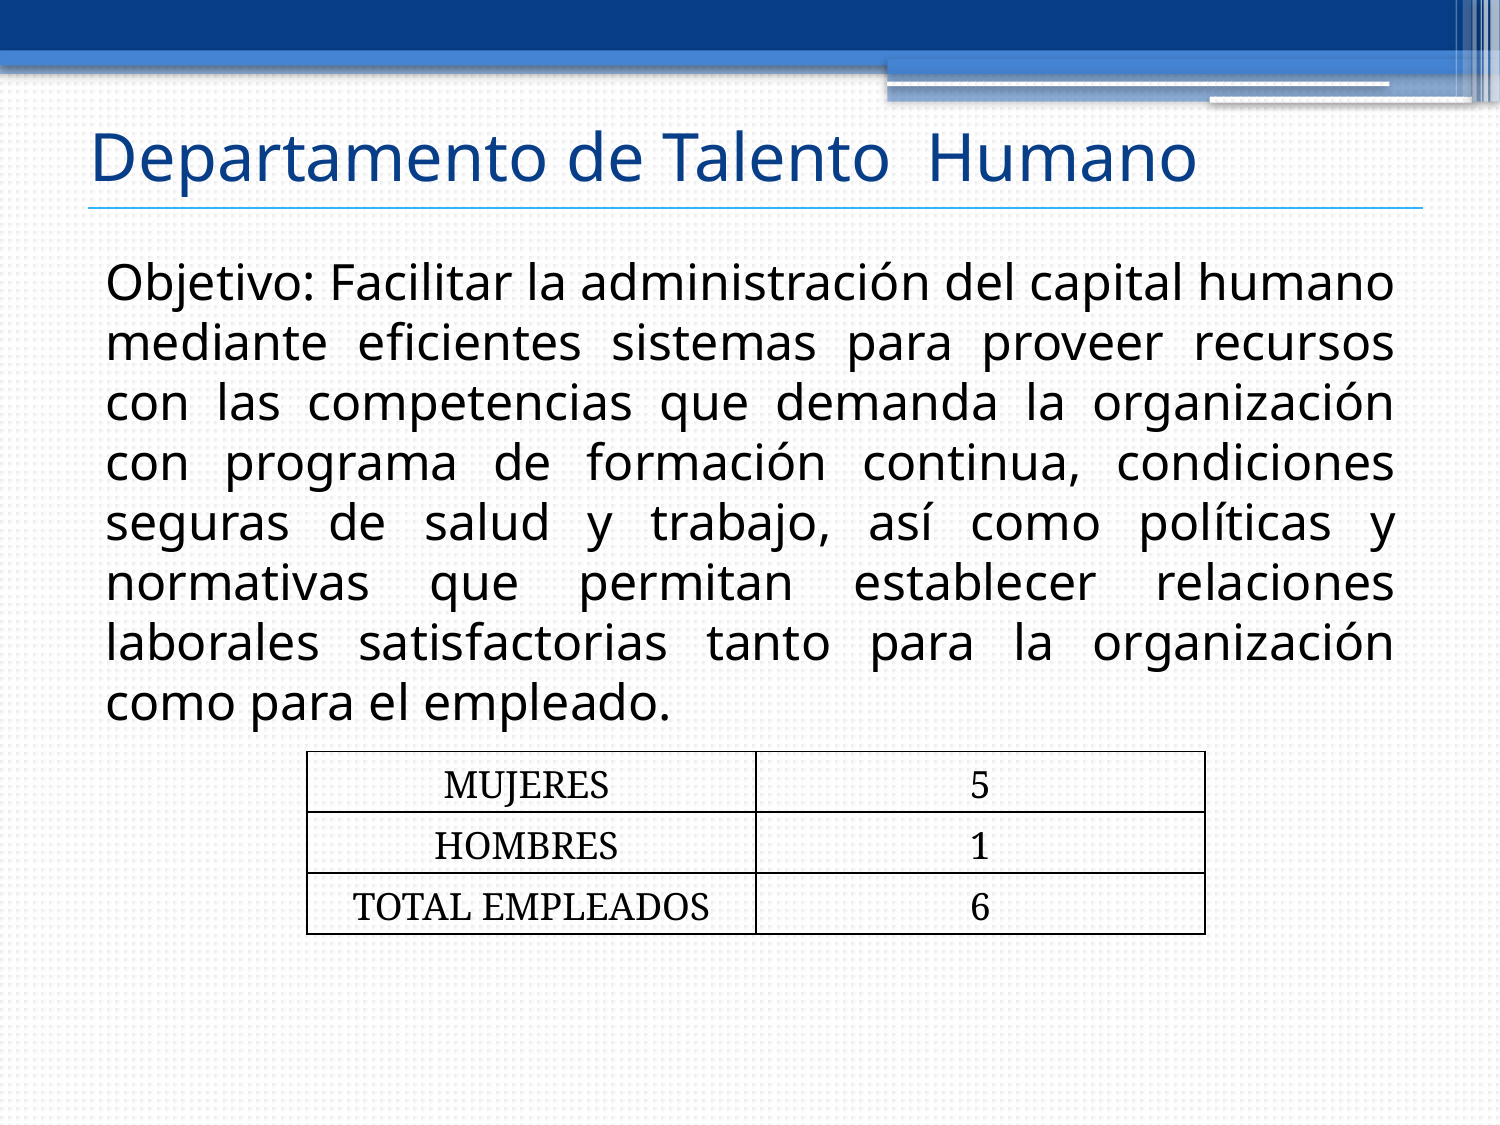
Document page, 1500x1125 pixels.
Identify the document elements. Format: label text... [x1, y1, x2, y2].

text_box Objetivo: Facilitar la administración del capital humano mediante eficientes sistemas para proveer recursos con las competencias que demanda la organización con programa de formación continua, condiciones seguras de salud y trabajo, así como políticas y normativas que permitan establecer relaciones laborales satisfactorias tanto para la organización como para el empleado. [76, 243, 1412, 739]
table_header 5 [757, 752, 1204, 811]
table_cell 6 [757, 874, 1204, 933]
table_cell 1 [757, 813, 1204, 872]
table_cell HOMBRES [308, 813, 755, 872]
title Departamento de Talento Humano [75, 90, 1425, 220]
table_header MUJERES [308, 752, 755, 811]
table_cell TOTAL EMPLEADOS [308, 874, 755, 933]
